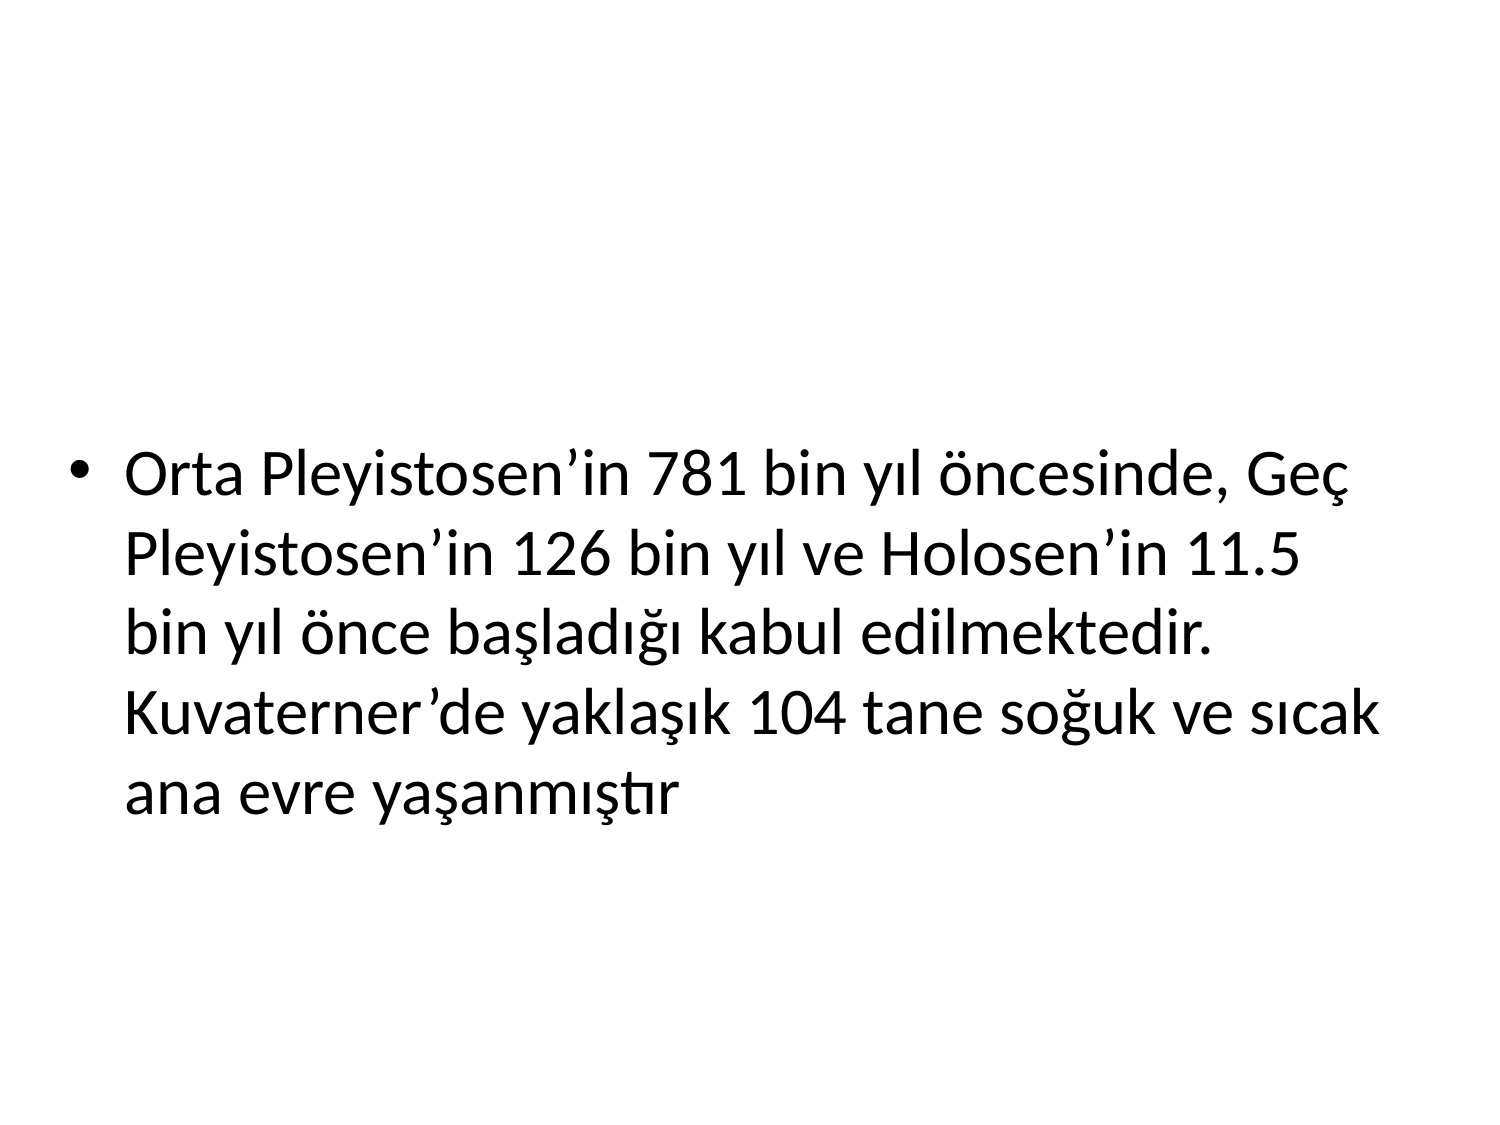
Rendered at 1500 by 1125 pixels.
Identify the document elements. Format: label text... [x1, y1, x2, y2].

list Orta Pleyistosen’in 781 bin yıl öncesinde, Geç Pleyistosen’in 126 bin yıl ve Holosen’in 11.5 bin yıl önce başladığı kabul edilmektedir. Kuvaterner’de yaklaşık 104 tane soğuk ve sıcak ana evre yaşanmıştır [53, 420, 1404, 1125]
